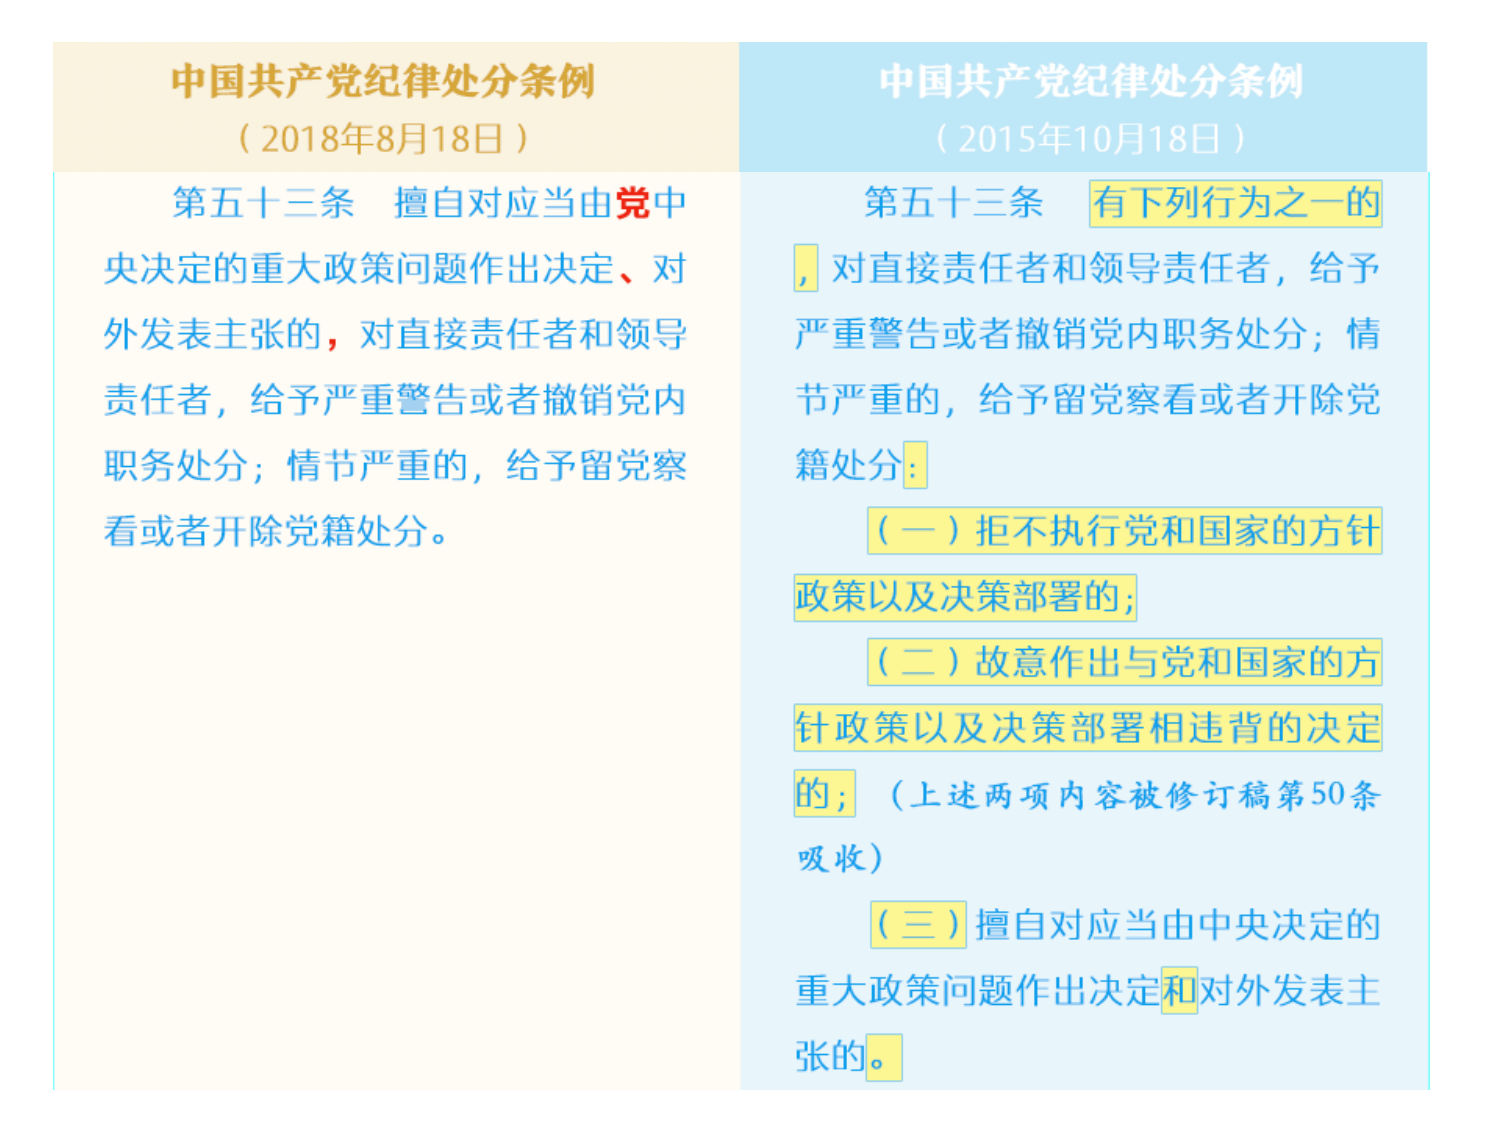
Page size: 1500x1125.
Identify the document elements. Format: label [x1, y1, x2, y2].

picture [52, 42, 1430, 1091]
